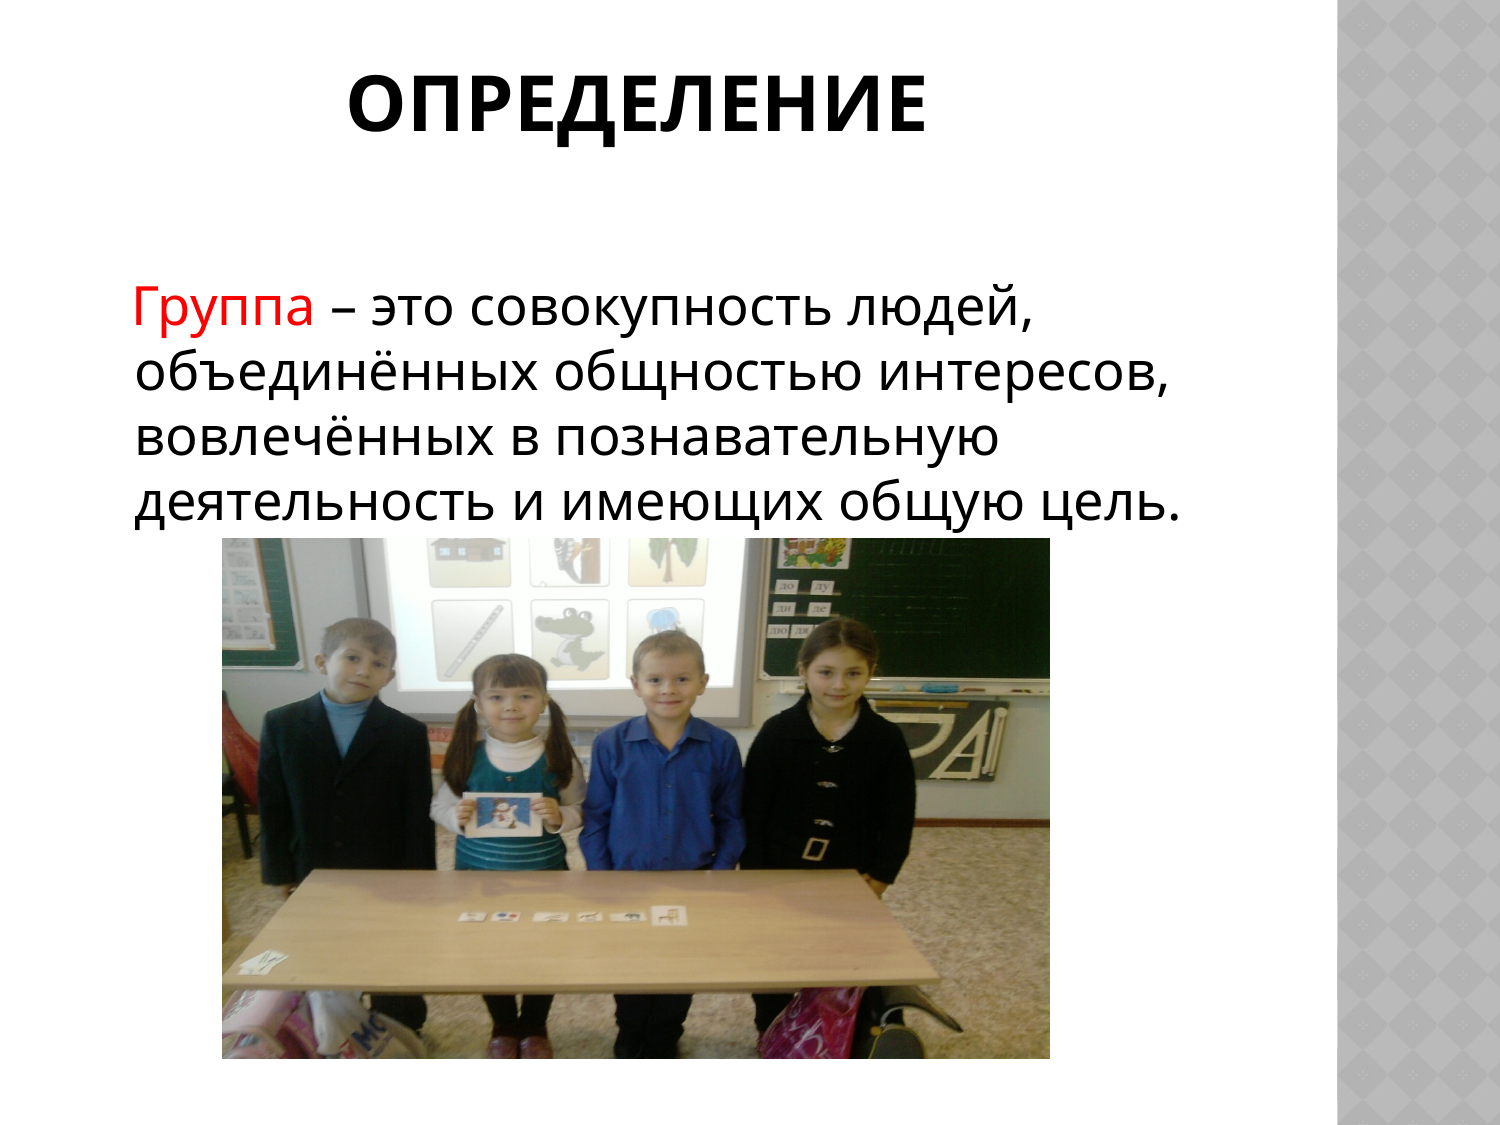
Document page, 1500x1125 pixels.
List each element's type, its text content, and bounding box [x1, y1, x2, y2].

title Определение [75, 52, 1263, 240]
list Группа – это совокупность людей, объединённых общностью интересов, вовлечённых в познавательную деятельность и имеющих общую цель. [75, 264, 1263, 1059]
picture [222, 538, 1050, 1060]
